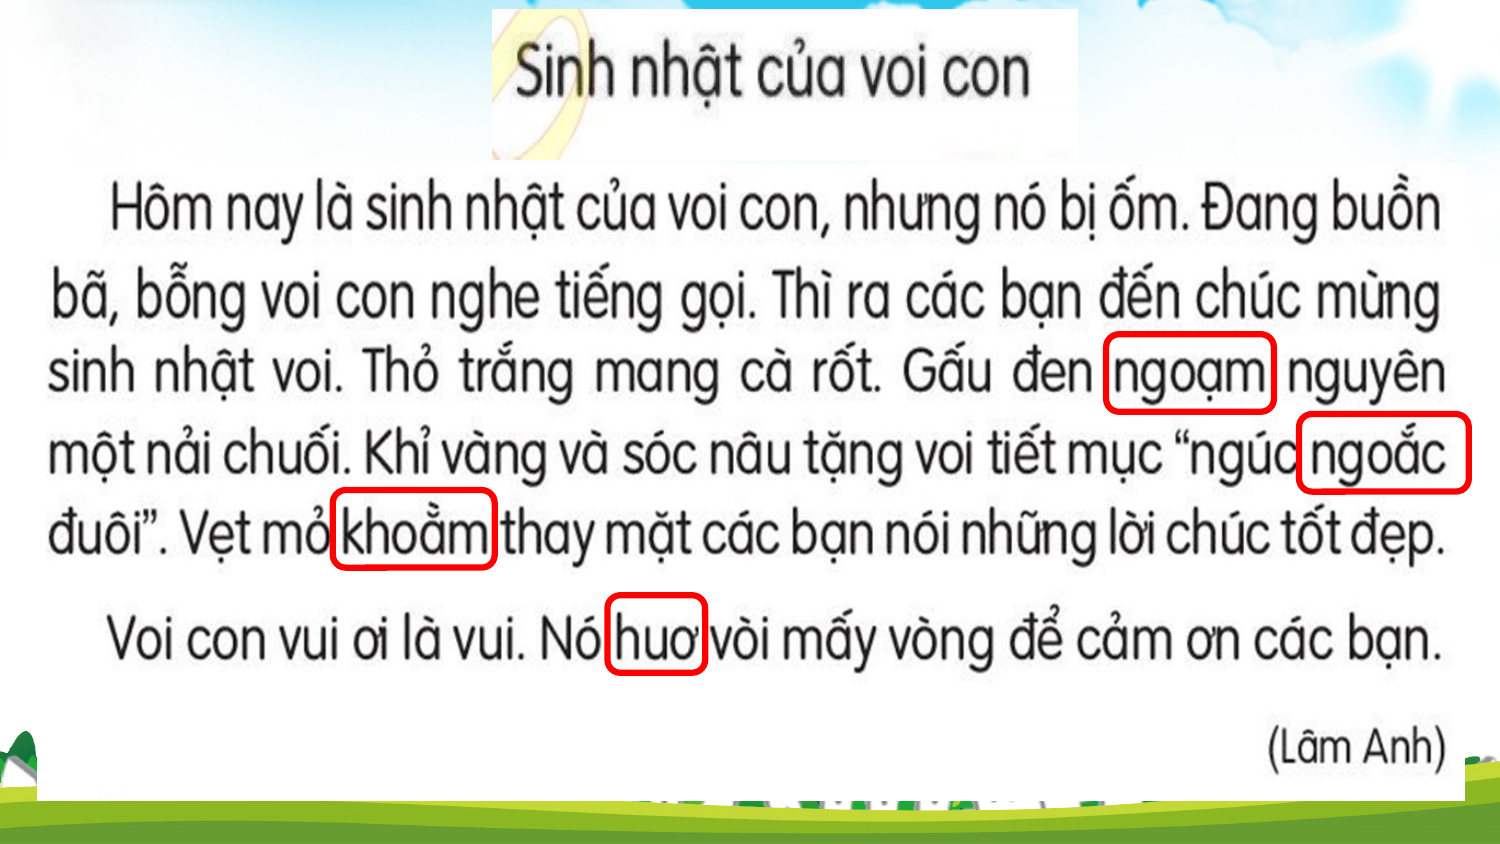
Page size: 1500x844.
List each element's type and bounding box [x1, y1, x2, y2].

text_box [1465, 417, 1469, 488]
picture [0, 0, 1500, 844]
